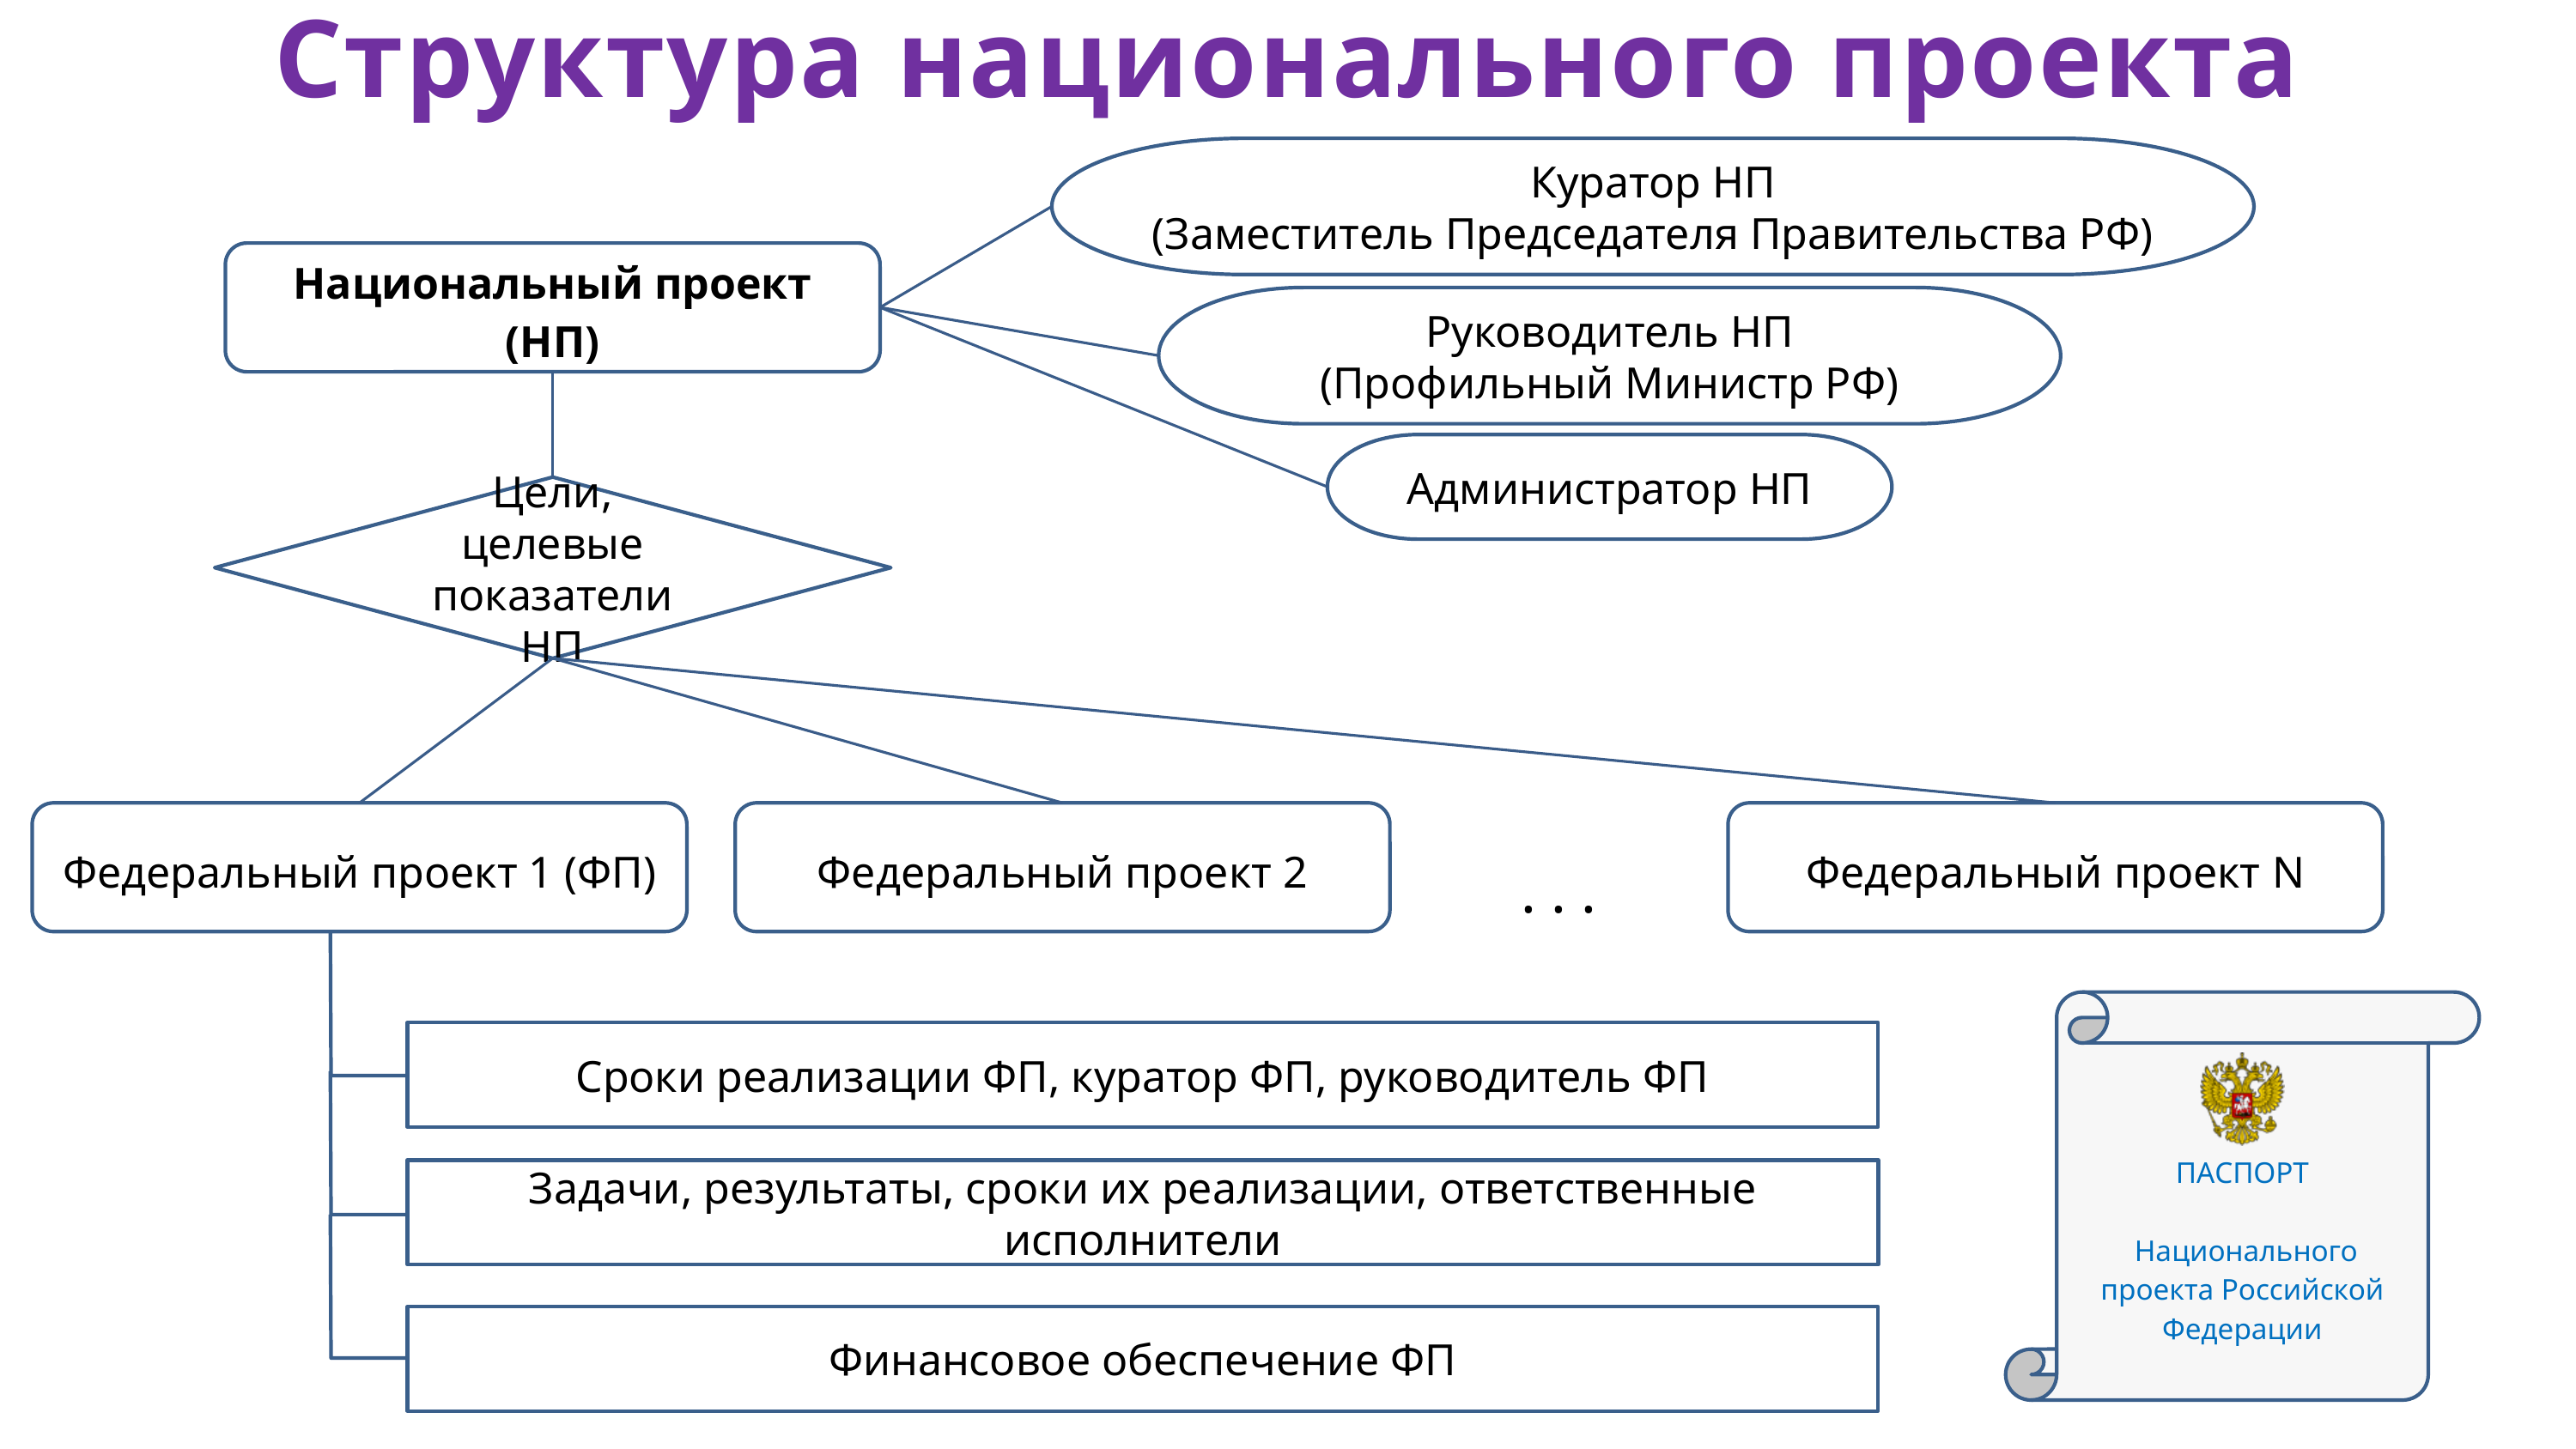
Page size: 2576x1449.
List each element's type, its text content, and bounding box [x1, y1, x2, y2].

text_box Федеральный проект 2 [733, 813, 1392, 934]
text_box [359, 658, 550, 803]
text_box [879, 206, 1053, 306]
text_box ПАСПОРТ Национального проекта Российской Федерации [2003, 990, 2482, 1403]
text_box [879, 306, 1328, 488]
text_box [552, 658, 2056, 803]
text_box Национальный проект (НП) [223, 241, 875, 374]
text_box Сроки реализации ФП, куратор ФП, руководитель ФП [405, 1021, 1880, 1129]
text_box [328, 1070, 405, 1216]
text_box [328, 1214, 405, 1361]
text_box Структура национального проекта [259, 34, 2317, 119]
picture [2200, 1052, 2285, 1146]
text_box Задачи, результаты, сроки их реализации, ответственные исполнители [405, 1158, 1880, 1266]
text_box [328, 931, 405, 1078]
text_box Руководитель НП (Профильный Министр РФ) [1200, 285, 2063, 426]
text_box Цели, целевые показатели НП [212, 476, 893, 657]
text_box Федеральный проект 1 (ФП) [30, 801, 690, 934]
text_box Федеральный проект N [1726, 801, 2385, 934]
text_box Администратор НП [1326, 433, 1894, 542]
text_box . . . [1508, 849, 1610, 931]
text_box Финансовое обеспечение ФП [405, 1305, 1880, 1413]
text_box Куратор НП (Заместитель Председателя Правительства РФ) [1049, 136, 2257, 276]
